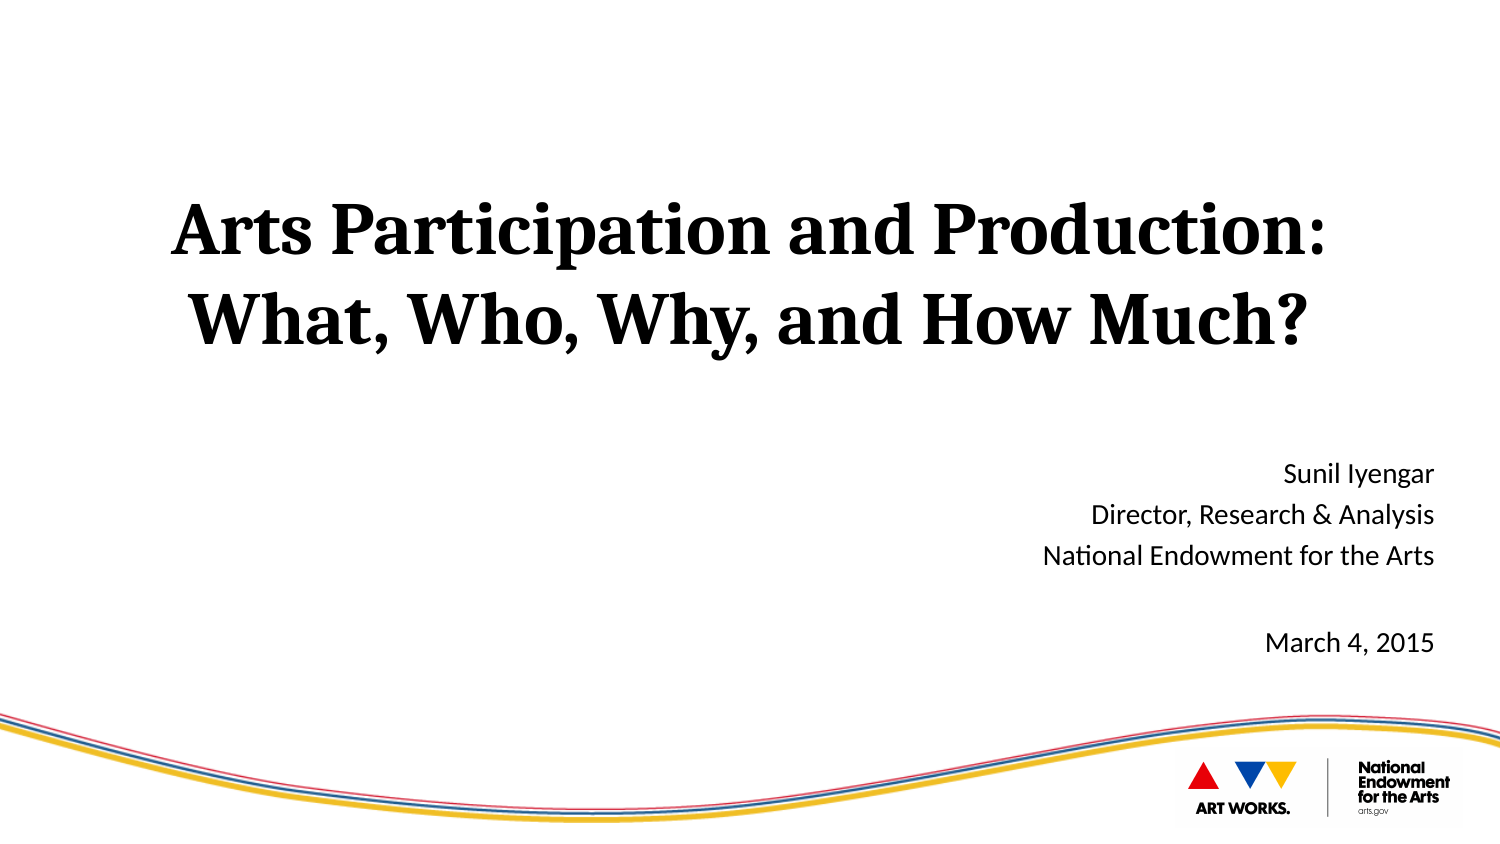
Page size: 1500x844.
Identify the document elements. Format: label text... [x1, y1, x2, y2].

picture [0, 709, 1500, 828]
subtitle Sunil Iyengar Director, Research & Analysis National Endowment for the Arts March 4, 2015 [637, 446, 1450, 672]
title Arts Participation and Production: What, Who, Why, and How Much? [112, 134, 1388, 316]
